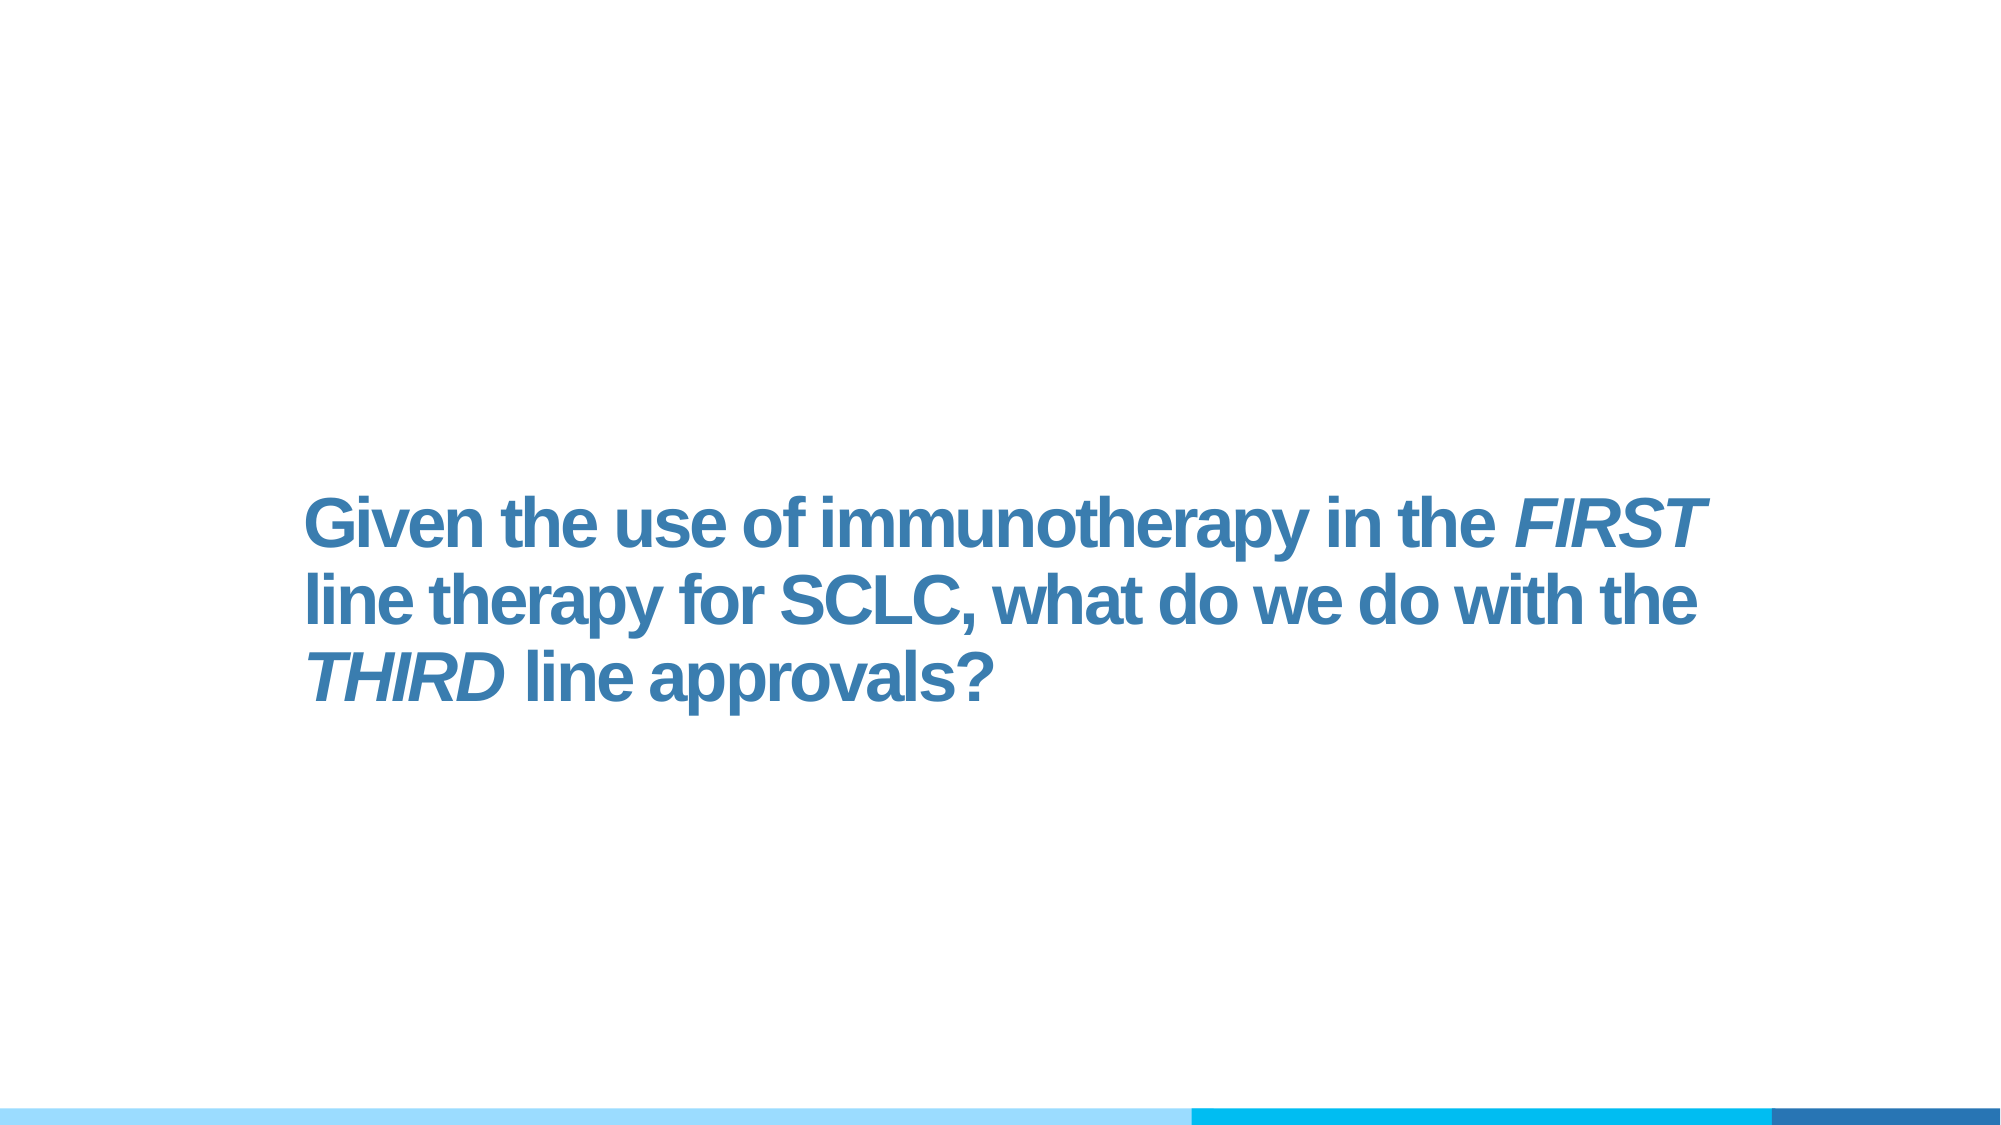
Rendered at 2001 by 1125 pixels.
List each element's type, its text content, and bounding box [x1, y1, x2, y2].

text_box Given the use of immunotherapy in the FIRST line therapy for SCLC, what do we do with the THIRD line approvals? [303, 484, 1785, 716]
